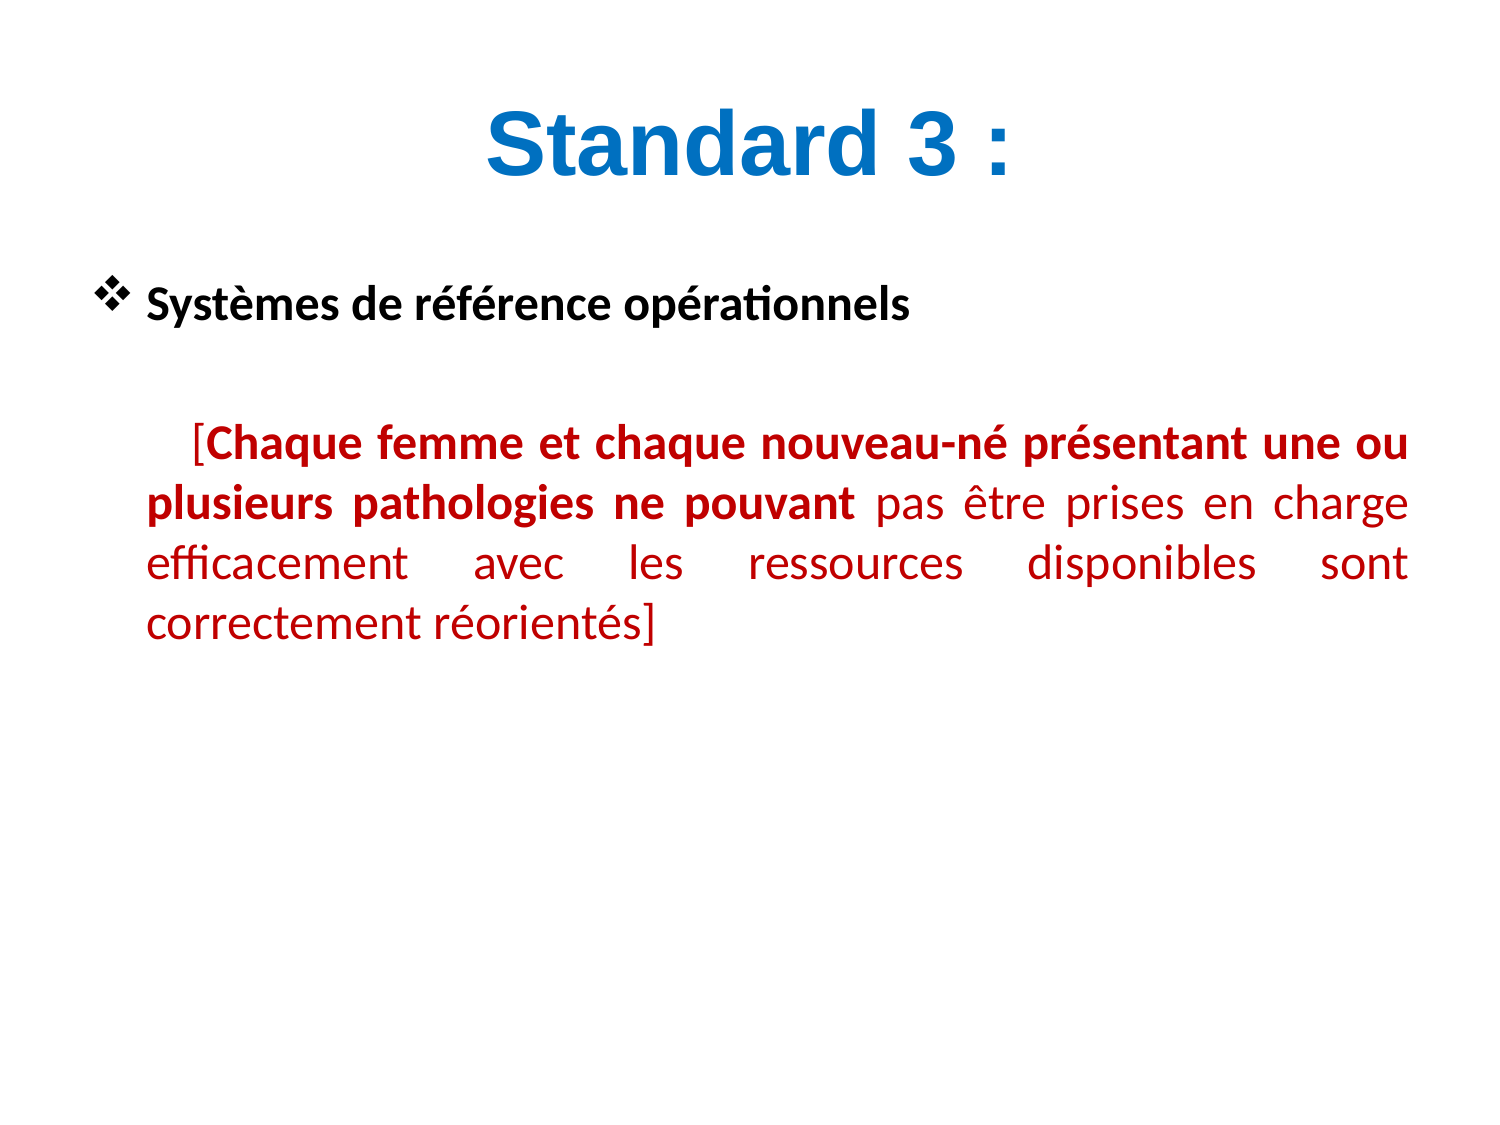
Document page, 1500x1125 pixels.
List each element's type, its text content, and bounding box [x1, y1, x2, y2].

list Systèmes de référence opérationnels [Chaque femme et chaque nouveau-né présentant une ou plusieurs pathologies ne pouvant pas être prises en charge efficacement avec les ressources disponibles sont correctement réorientés] [75, 262, 1425, 1005]
title Standard 3 : [75, 45, 1425, 233]
